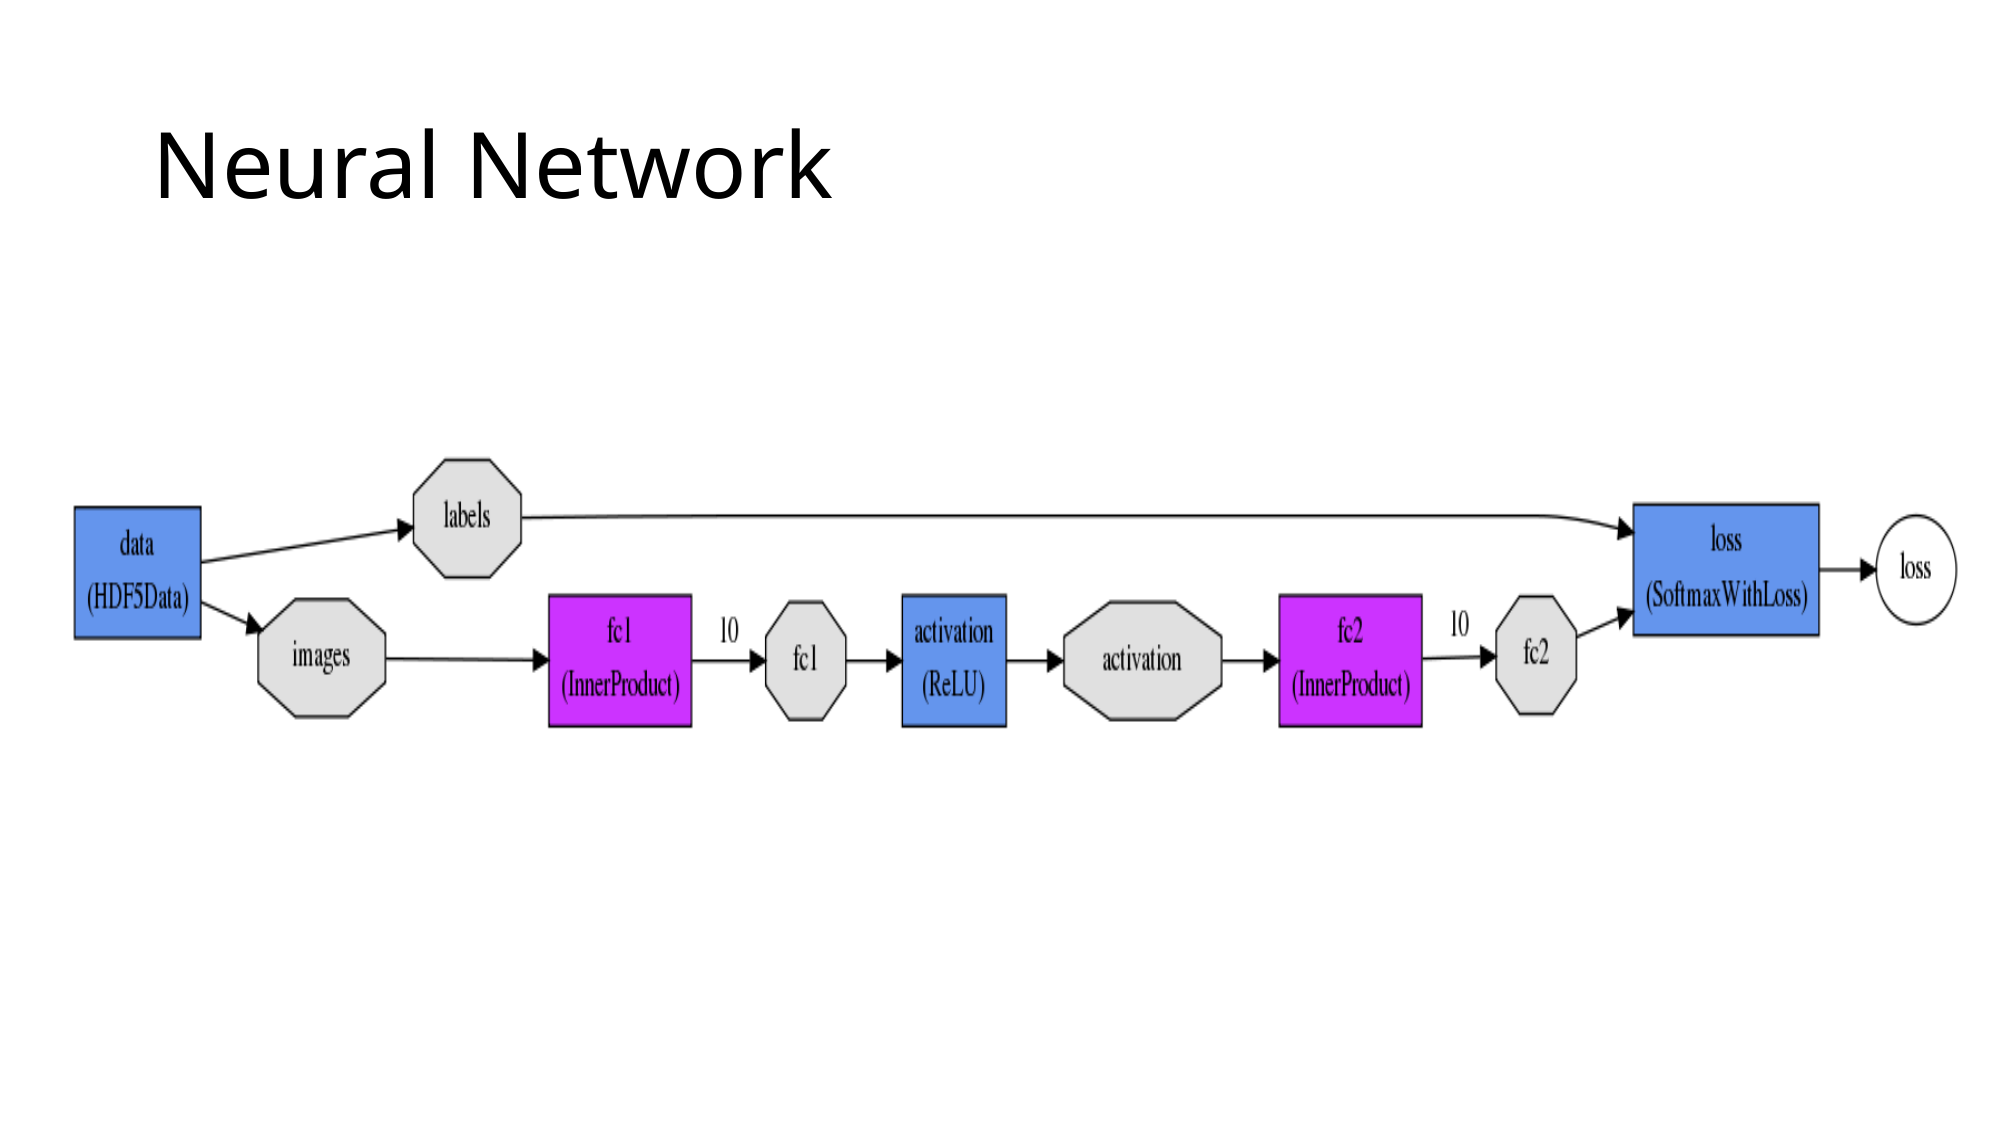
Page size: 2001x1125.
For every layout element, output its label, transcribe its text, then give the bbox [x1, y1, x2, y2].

title Neural Network [137, 59, 1863, 278]
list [68, 451, 1962, 739]
